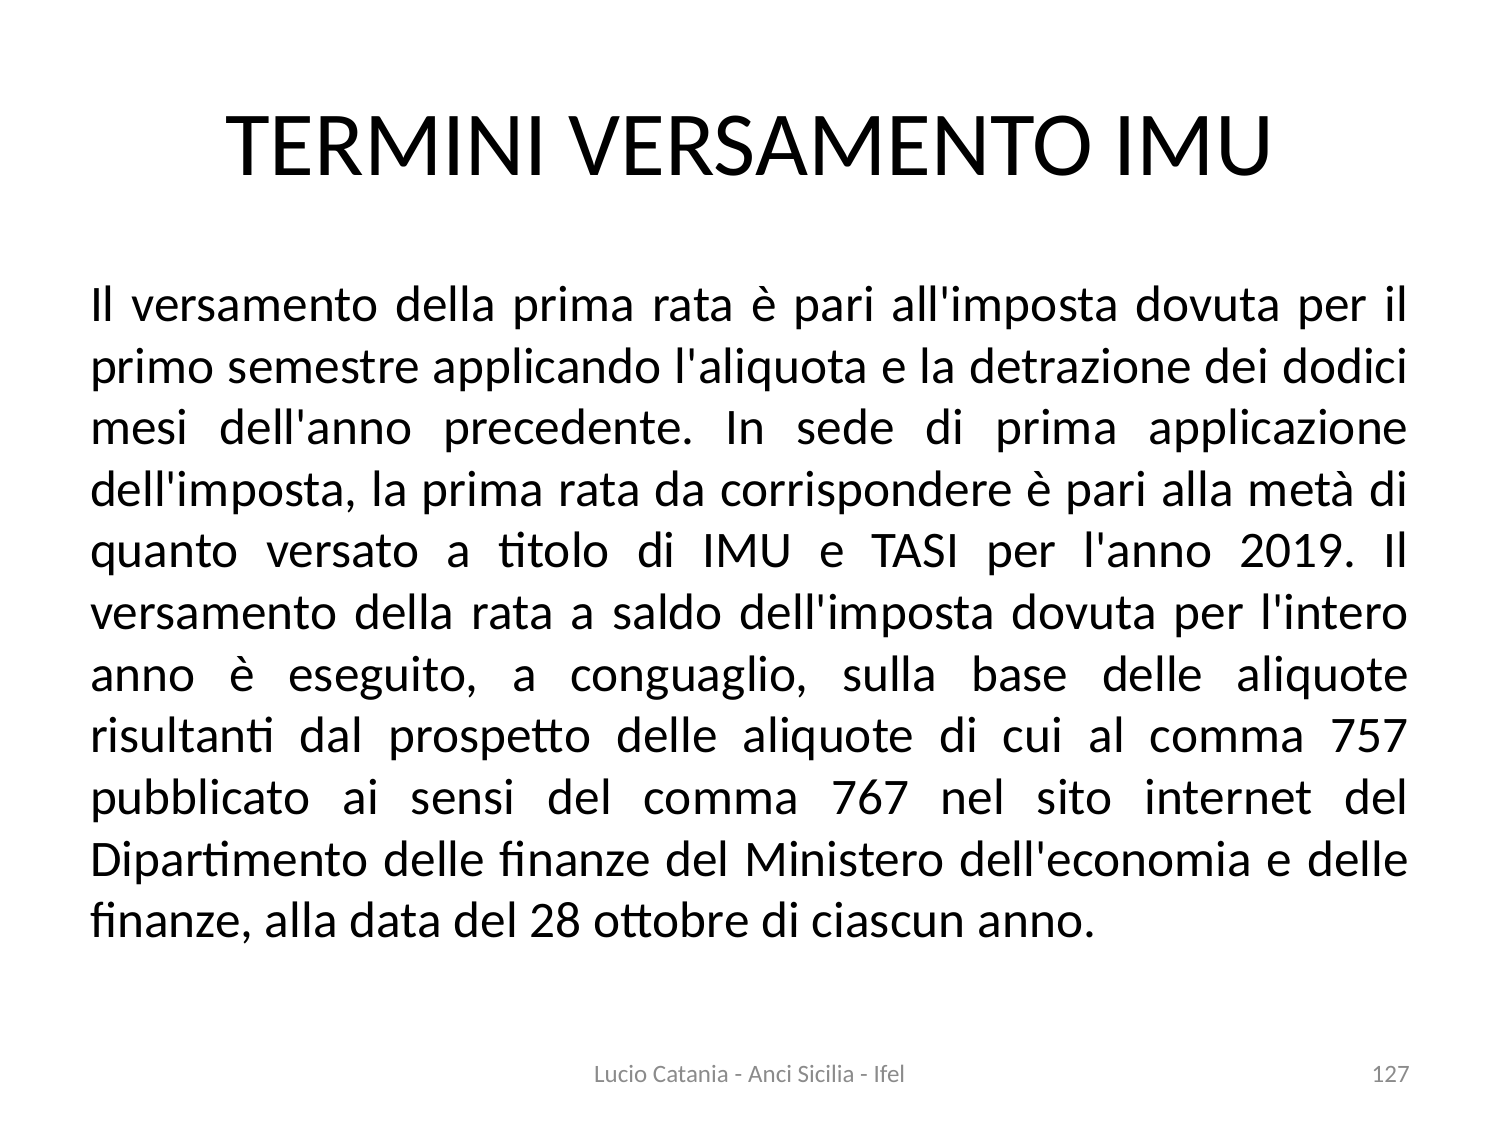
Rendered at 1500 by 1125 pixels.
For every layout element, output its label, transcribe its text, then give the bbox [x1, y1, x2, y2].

footer Lucio Catania - Anci Sicilia - Ifel [512, 1042, 988, 1103]
title TERMINI VERSAMENTO IMU [75, 45, 1425, 233]
slide_number 127 [1074, 1042, 1425, 1103]
list Il versamento della prima rata è pari all'imposta dovuta per il primo semestre applicando l'aliquota e la detrazione dei dodici mesi dell'anno precedente. In sede di prima applicazione dell'imposta, la prima rata da corrispondere è pari alla metà di quanto versato a titolo di IMU e TASI per l'anno 2019. Il versamento della rata a saldo dell'imposta dovuta per l'intero anno è eseguito, a conguaglio, sulla base delle aliquote risultanti dal prospetto delle aliquote di cui al comma 757 pubblicato ai sensi del comma 767 nel sito internet del Dipartimento delle finanze del Ministero dell'economia e delle finanze, alla data del 28 ottobre di ciascun anno. [75, 262, 1425, 1005]
